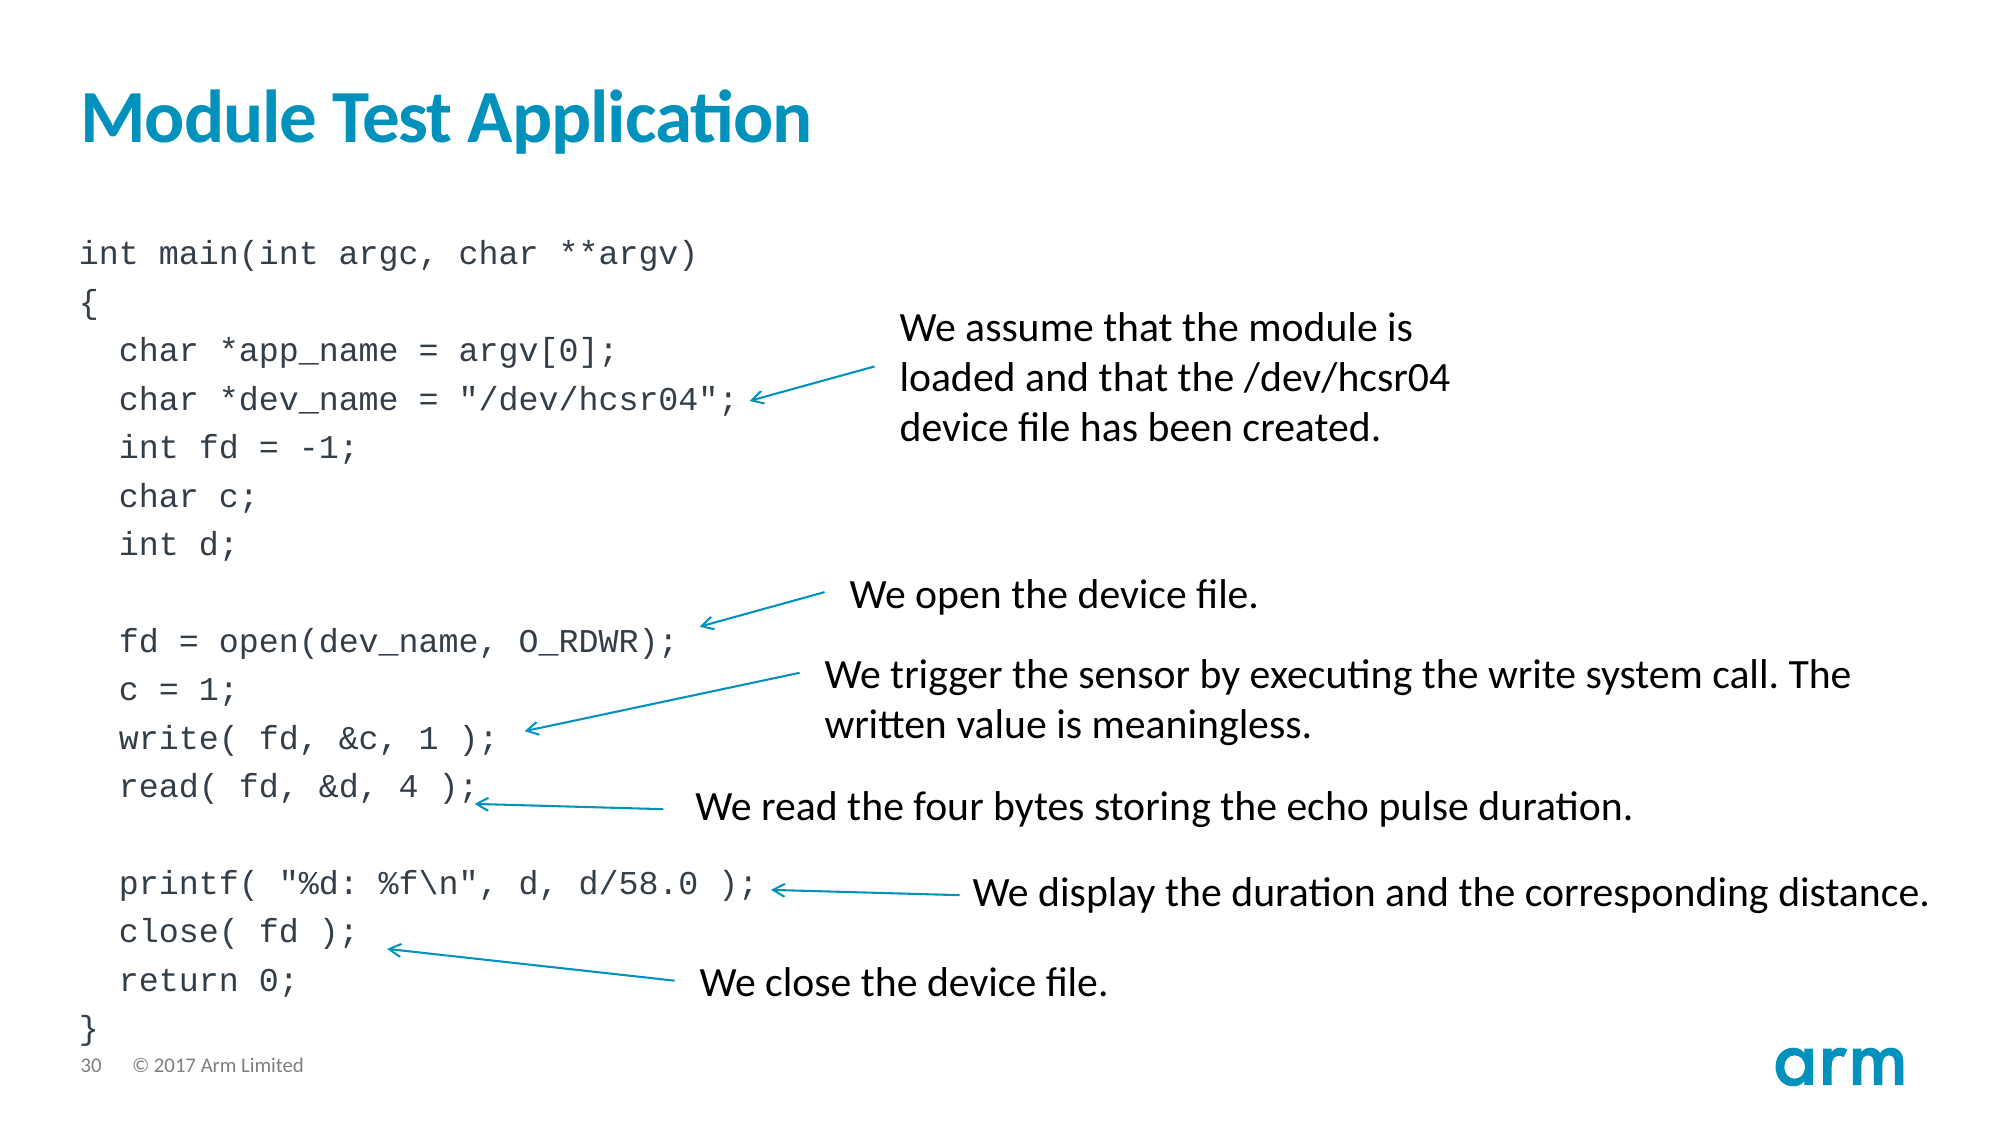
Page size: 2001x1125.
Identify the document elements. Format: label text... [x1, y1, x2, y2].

list int main(int argc, char **argv) { char *app_name = argv[0]; char *dev_name = "/dev/hcsr04"; int fd = -1; char c; int d; fd = open(dev_name, O_RDWR); c = 1; write( fd, &c, 1 ); read( fd, &d, 4 ); printf( "%d: %f\n", d, d/58.0 ); close( fd ); return 0; } [78, 236, 1909, 1004]
text_box We open the device file. [849, 566, 1473, 617]
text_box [699, 592, 825, 627]
text_box We close the device file. [699, 954, 1323, 1006]
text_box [524, 672, 800, 732]
title Module Test Application [80, 48, 1915, 158]
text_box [770, 889, 960, 896]
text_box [387, 948, 675, 981]
text_box We trigger the sensor by executing the write system call. The written value is meaningless. [824, 647, 1950, 748]
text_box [749, 366, 875, 401]
text_box We assume that the module is loaded and that the /dev/hcsr04 device file has been created. [899, 299, 1523, 451]
text_box We display the duration and the corresponding distance. [972, 864, 2000, 915]
text_box We read the four bytes storing the echo pulse duration. [695, 778, 1796, 829]
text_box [474, 803, 664, 810]
